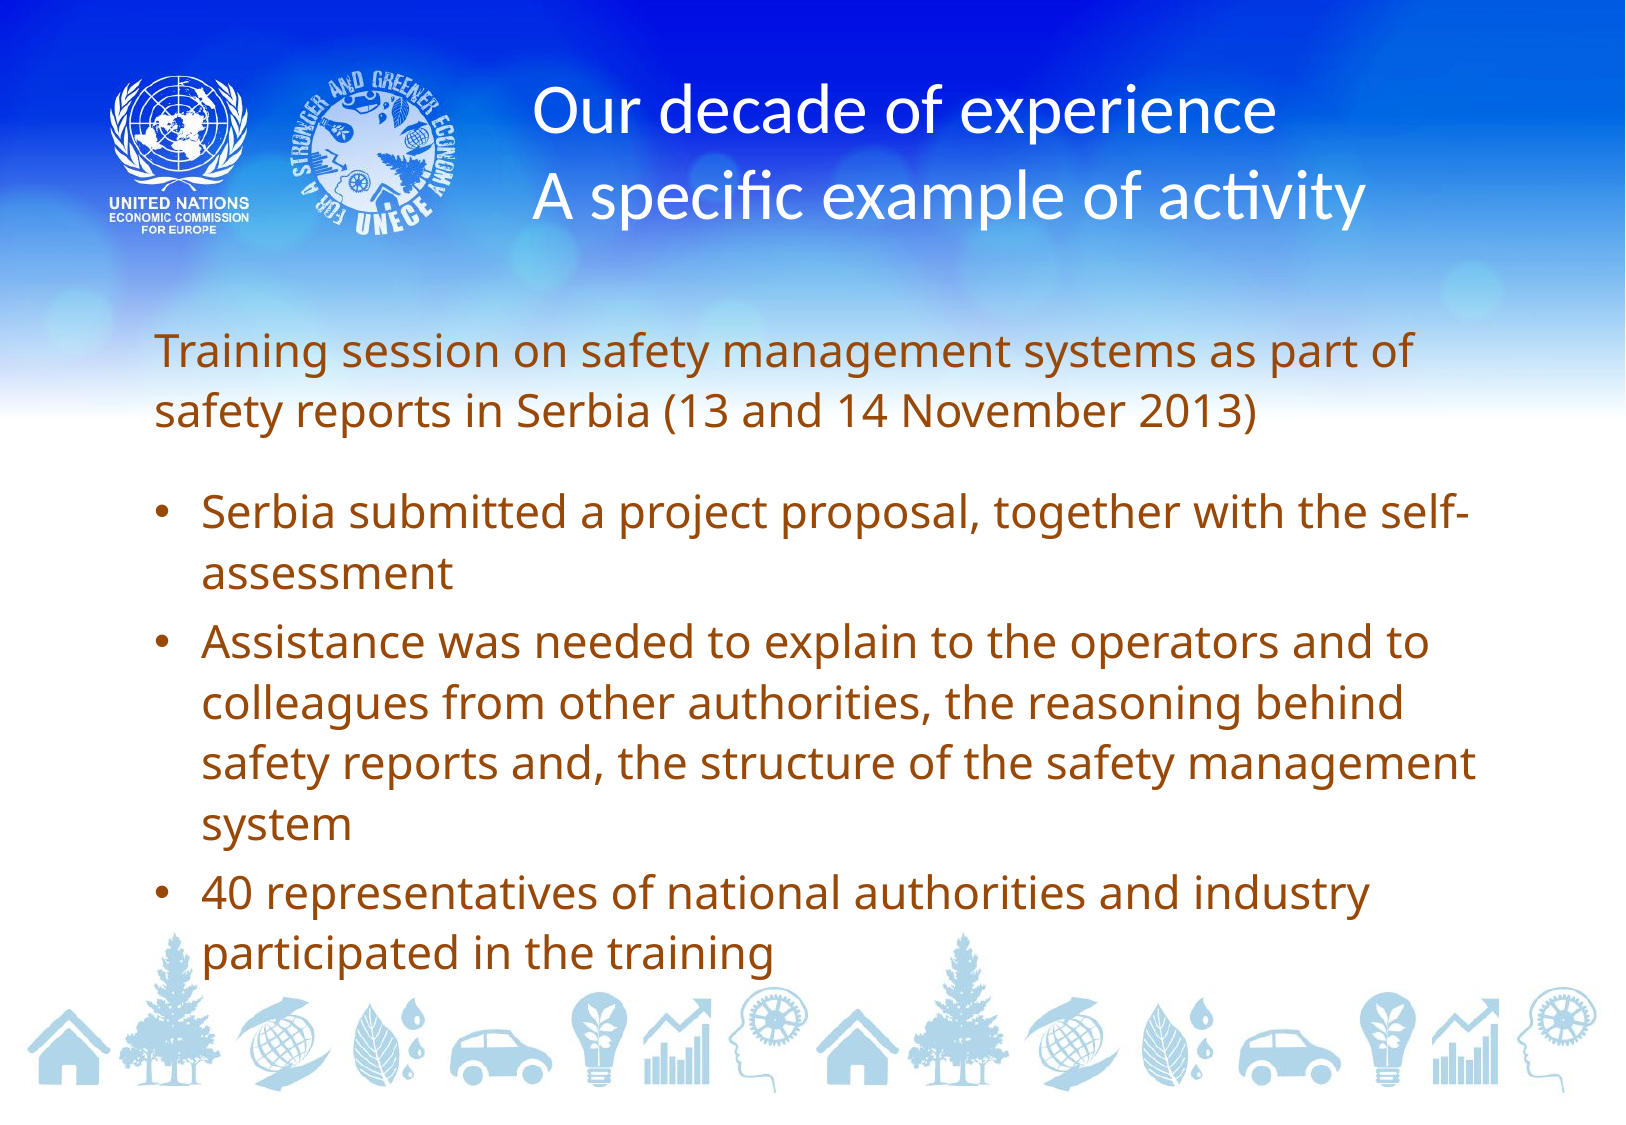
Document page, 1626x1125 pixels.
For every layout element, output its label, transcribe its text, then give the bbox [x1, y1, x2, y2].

list Training session on safety management systems as part of safety reports in Serbia (13 and 14 November 2013) Serbia submitted a project proposal, together with the self-assessment Assistance was needed to explain to the operators and to colleagues from other authorities, the reasoning behind safety reports and, the structure of the safety management system 40 representatives of national authorities and industry participated in the training [139, 308, 1533, 1125]
title Our decade of experience A specific example of activity [517, 54, 1625, 243]
picture [0, 0, 1626, 1125]
